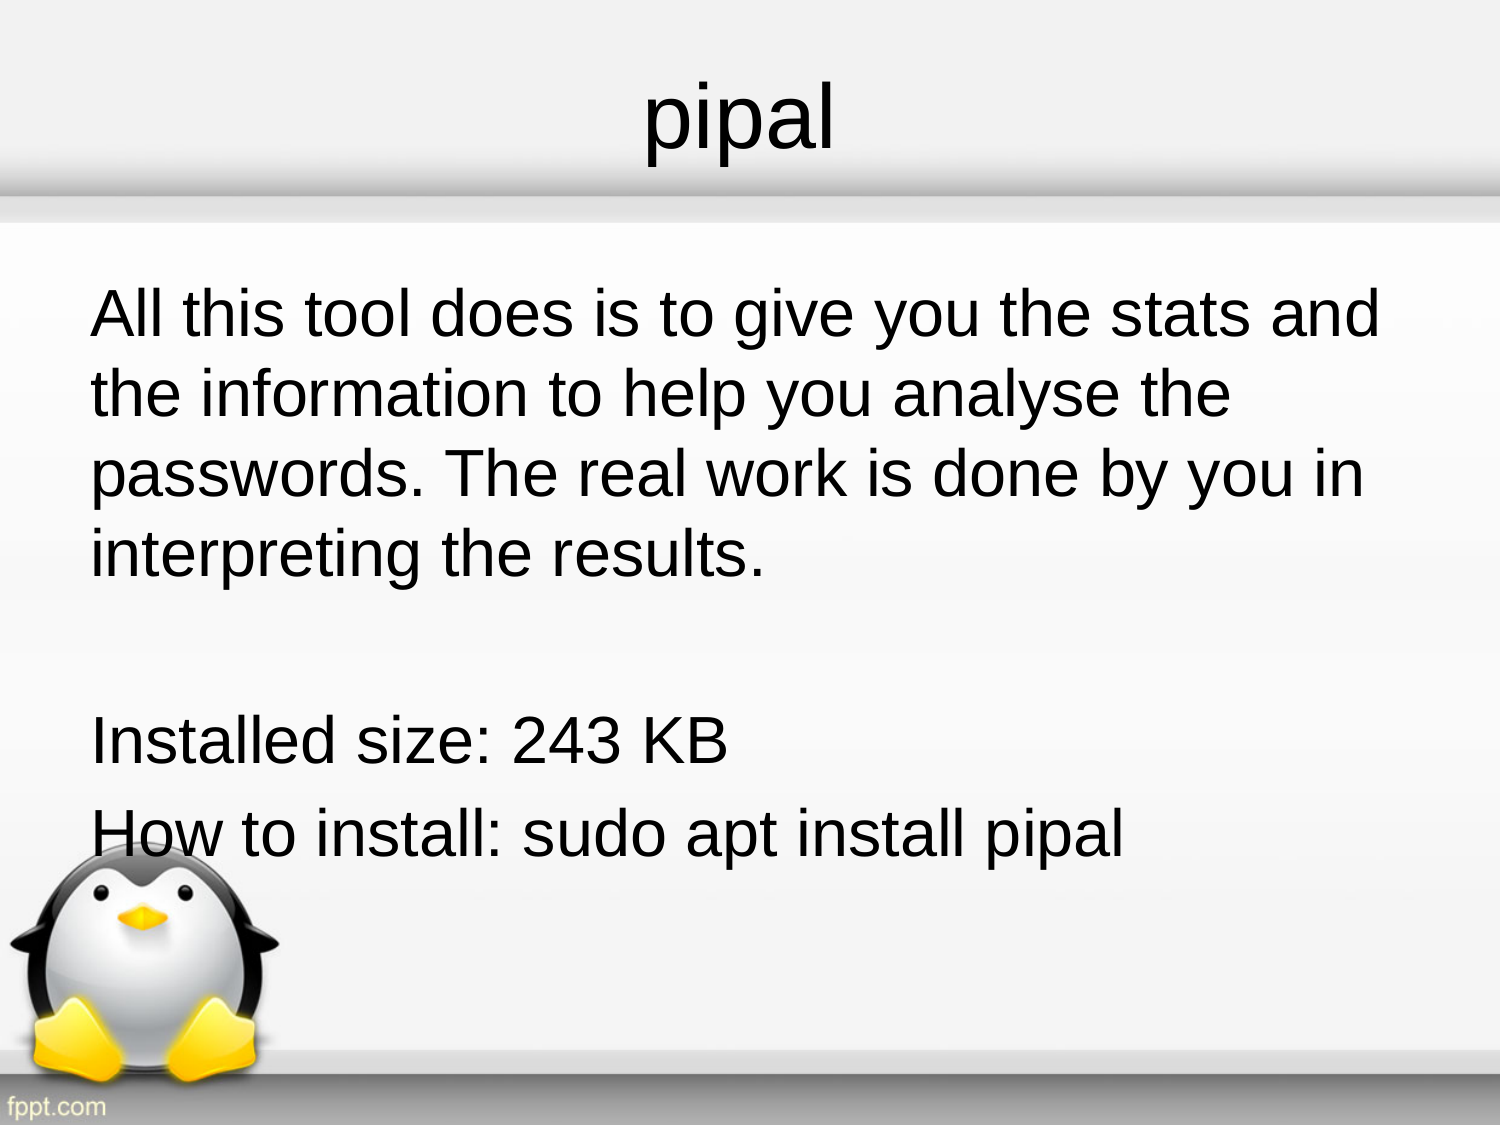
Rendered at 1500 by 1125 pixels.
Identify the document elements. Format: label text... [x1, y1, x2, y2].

list All this tool does is to give you the stats and the information to help you analyse the passwords. The real work is done by you in interpreting the results. Installed size: 243 KB How to install: sudo apt install pipal [75, 262, 1425, 1005]
title pipal [64, 31, 1415, 192]
picture [0, 0, 1500, 1125]
